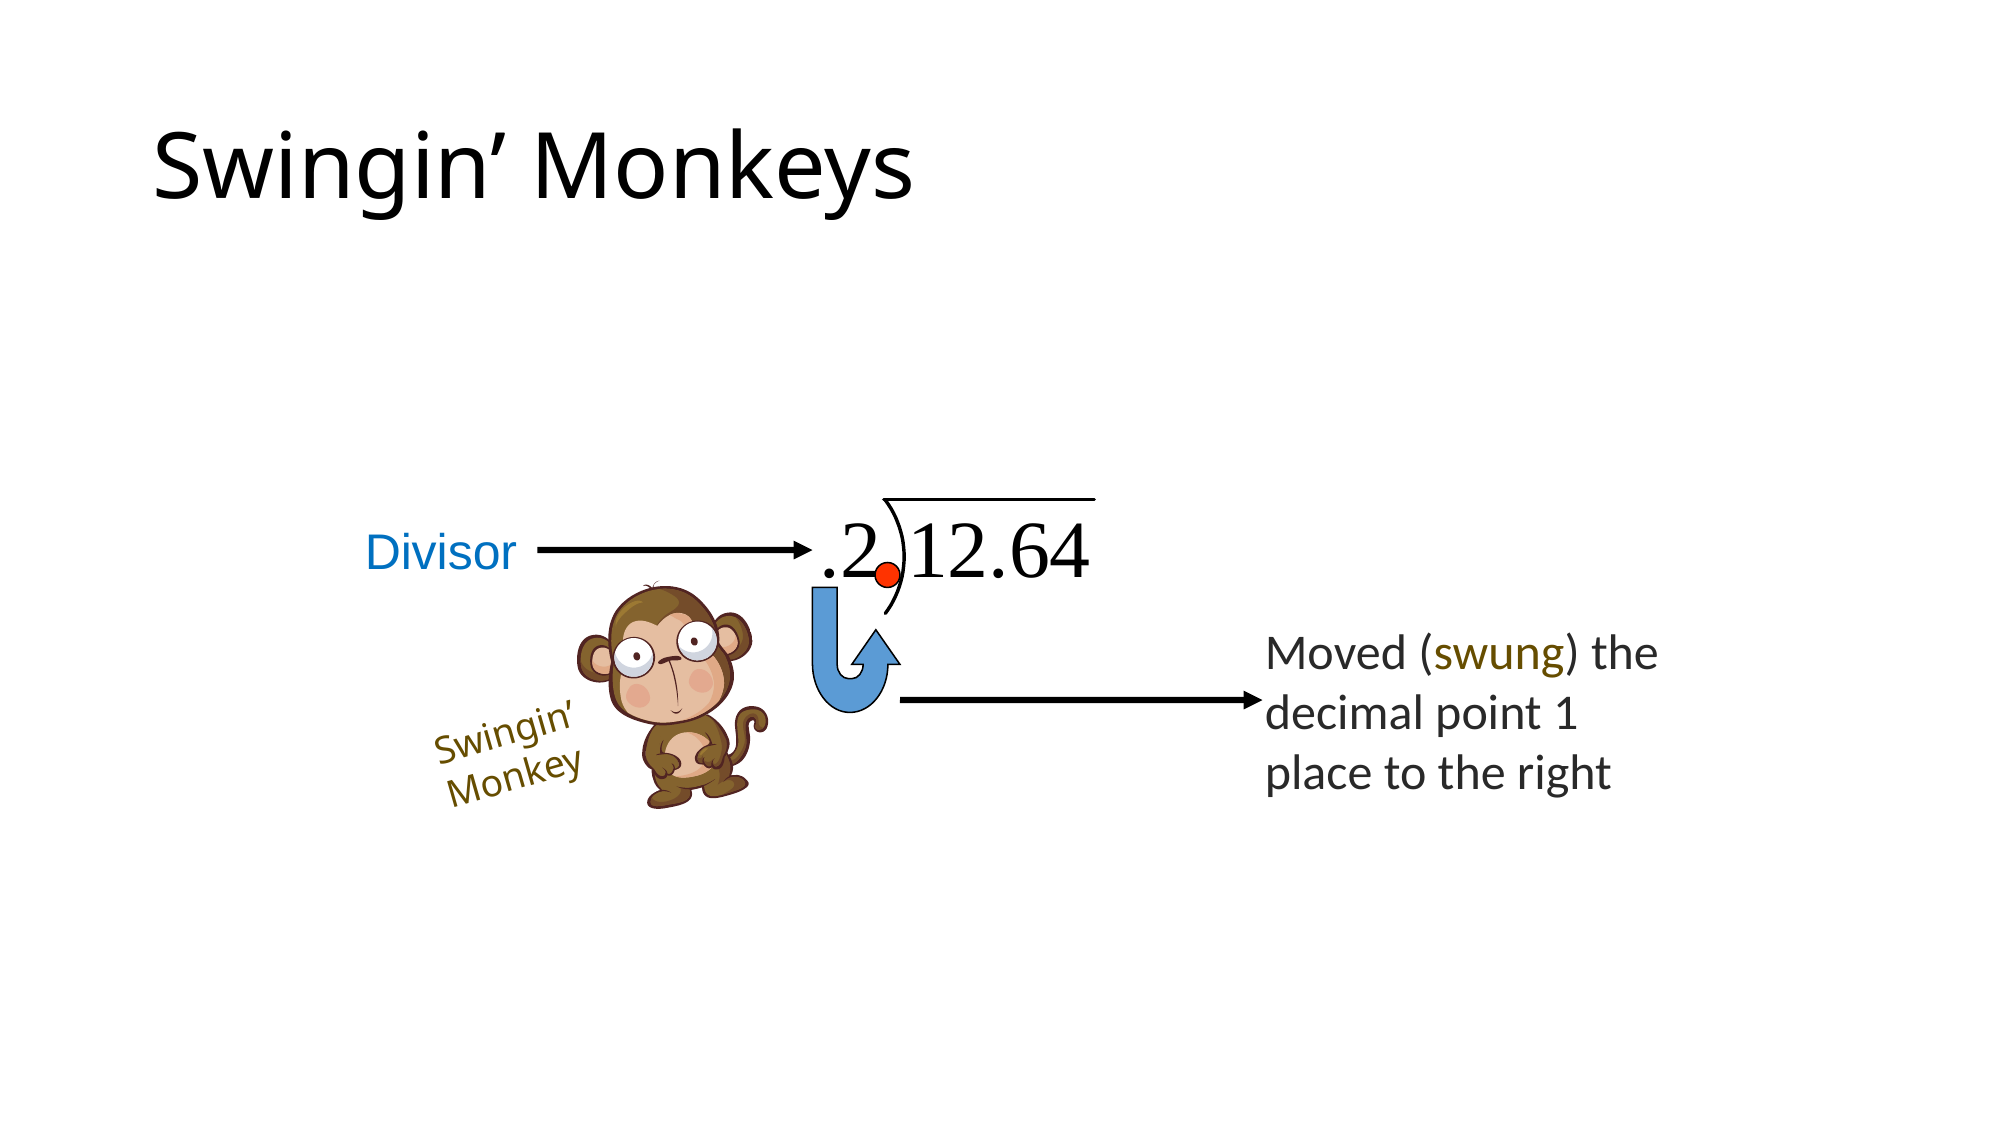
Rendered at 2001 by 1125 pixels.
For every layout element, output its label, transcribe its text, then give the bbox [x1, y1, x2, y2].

text_box Moved (swung) the decimal point 1 place to the right [1249, 612, 1688, 808]
picture [586, 580, 763, 806]
title Swingin’ Monkeys [137, 59, 1863, 278]
text_box Swingin’ Monkey [412, 677, 586, 827]
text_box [812, 387, 1113, 632]
text_box [550, 543, 812, 557]
text_box [812, 632, 900, 713]
text_box Divisor [350, 512, 550, 588]
